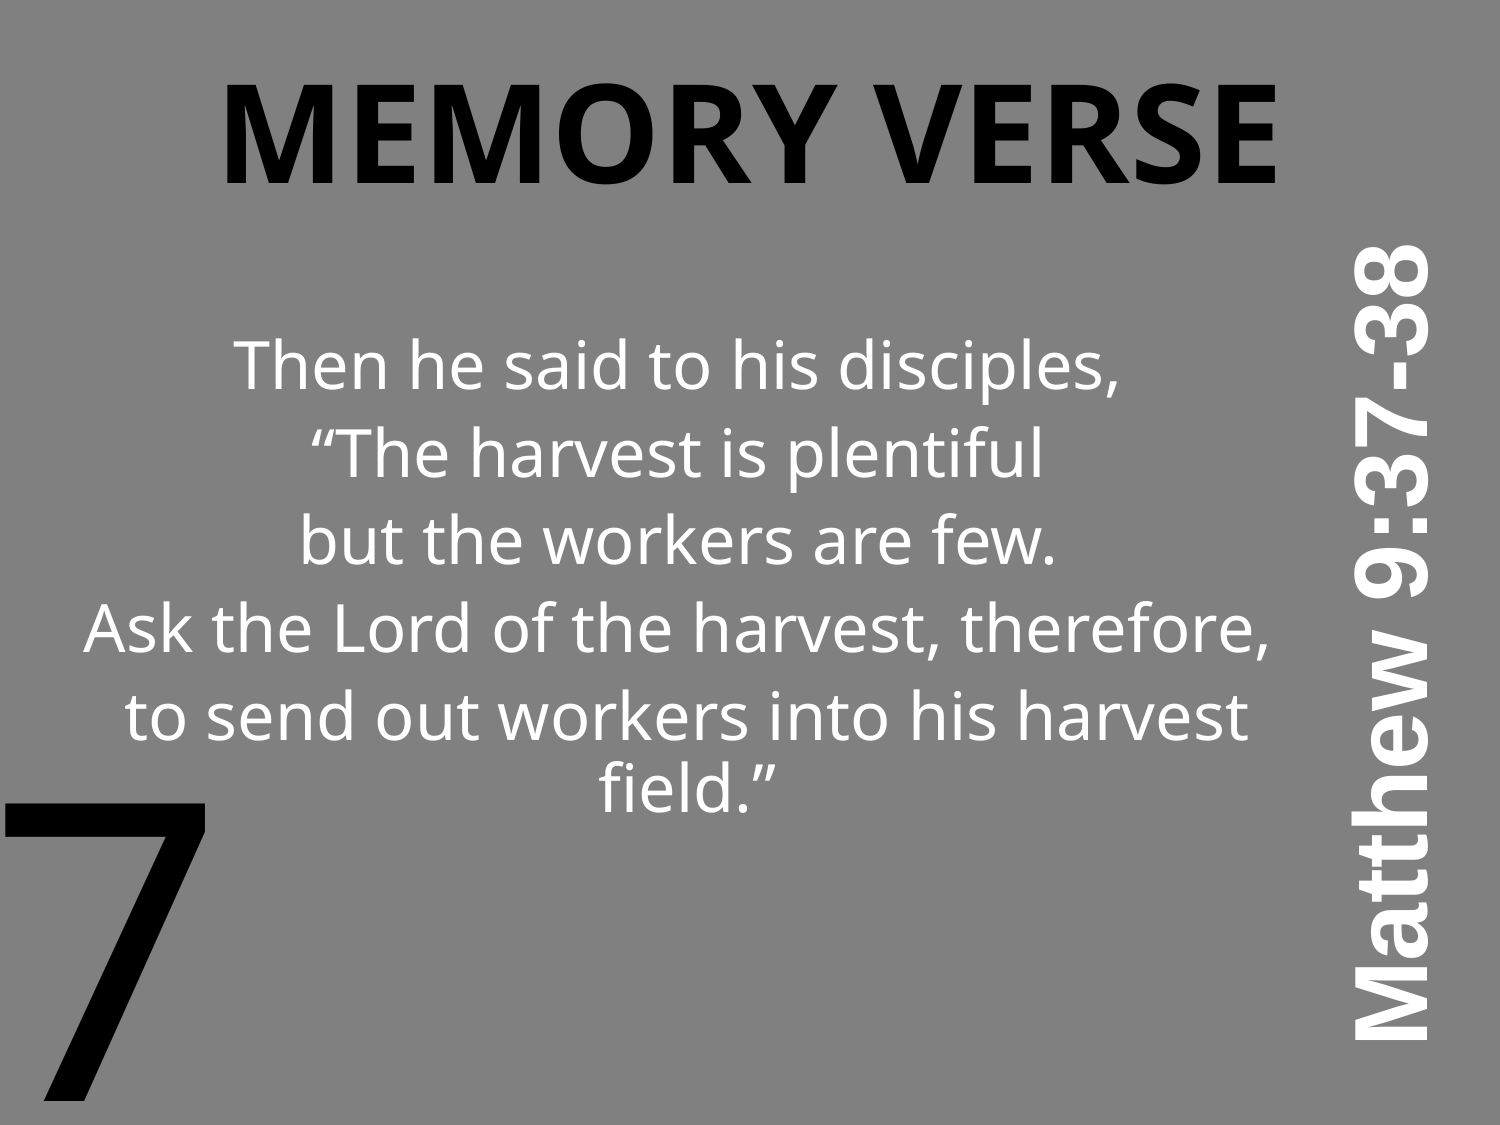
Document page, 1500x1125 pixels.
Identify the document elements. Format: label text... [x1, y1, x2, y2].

text_box 7 [0, 677, 242, 1125]
text_box Matthew 9:37-38 [1316, 30, 1500, 1063]
text_box Then he said to his disciples, “The harvest is plentiful but the workers are few. Ask the Lord of the harvest, therefore, to send out workers into his harvest field.” [24, 324, 1316, 675]
title Memory Verse [75, 30, 1316, 218]
text_box [24, 675, 1438, 863]
